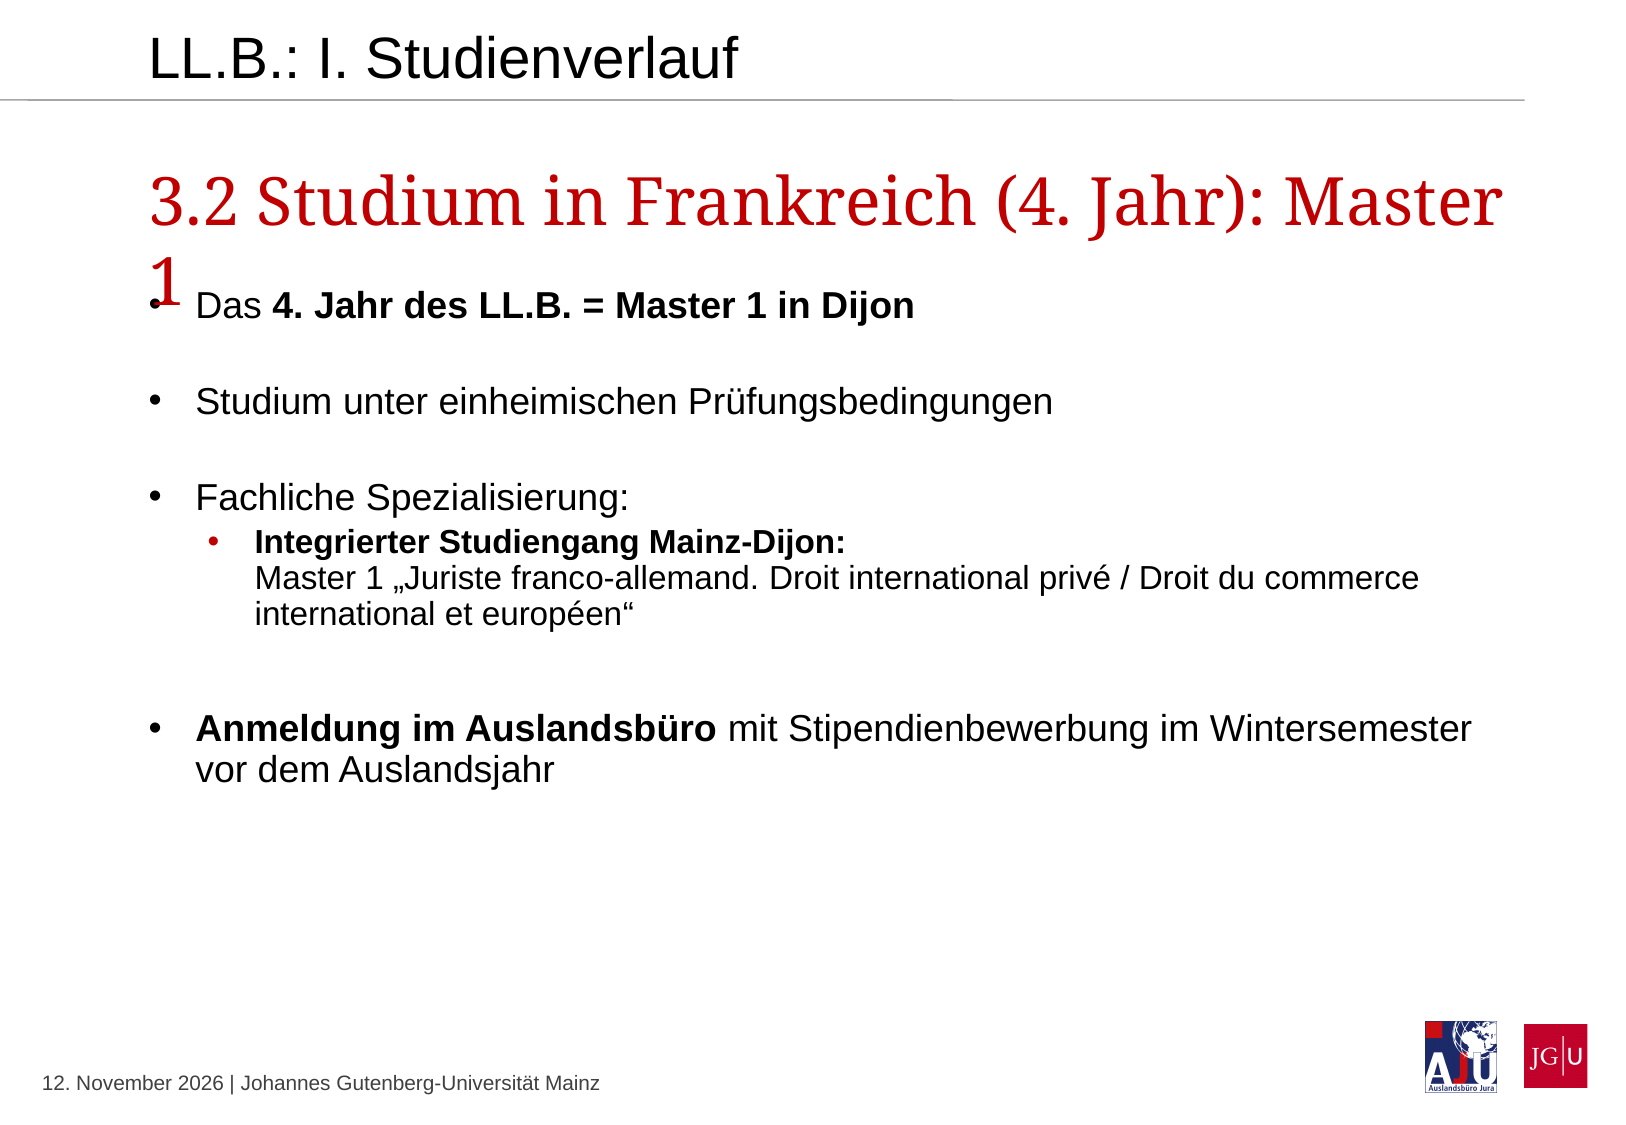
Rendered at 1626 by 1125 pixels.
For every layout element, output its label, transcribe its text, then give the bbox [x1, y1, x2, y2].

picture [1524, 1024, 1588, 1088]
list Das 4. Jahr des LL.B. = Master 1 in Dijon Studium unter einheimischen Prüfungsbedingungen Fachliche Spezialisierung: Integrierter Studiengang Mainz-Dijon: Master 1 „Juriste franco-allemand. Droit international privé / Droit du commerce international et européen“ Anmeldung im Auslandsbüro mit Stipendienbewerbung im Wintersemester vor dem Auslandsjahr [133, 278, 1497, 998]
list 3.2 Studium in Frankreich (4. Jahr): Master 1 [133, 150, 1529, 260]
list LL.B.: I. Studienverlauf [133, 12, 1427, 129]
picture [1425, 1021, 1497, 1093]
